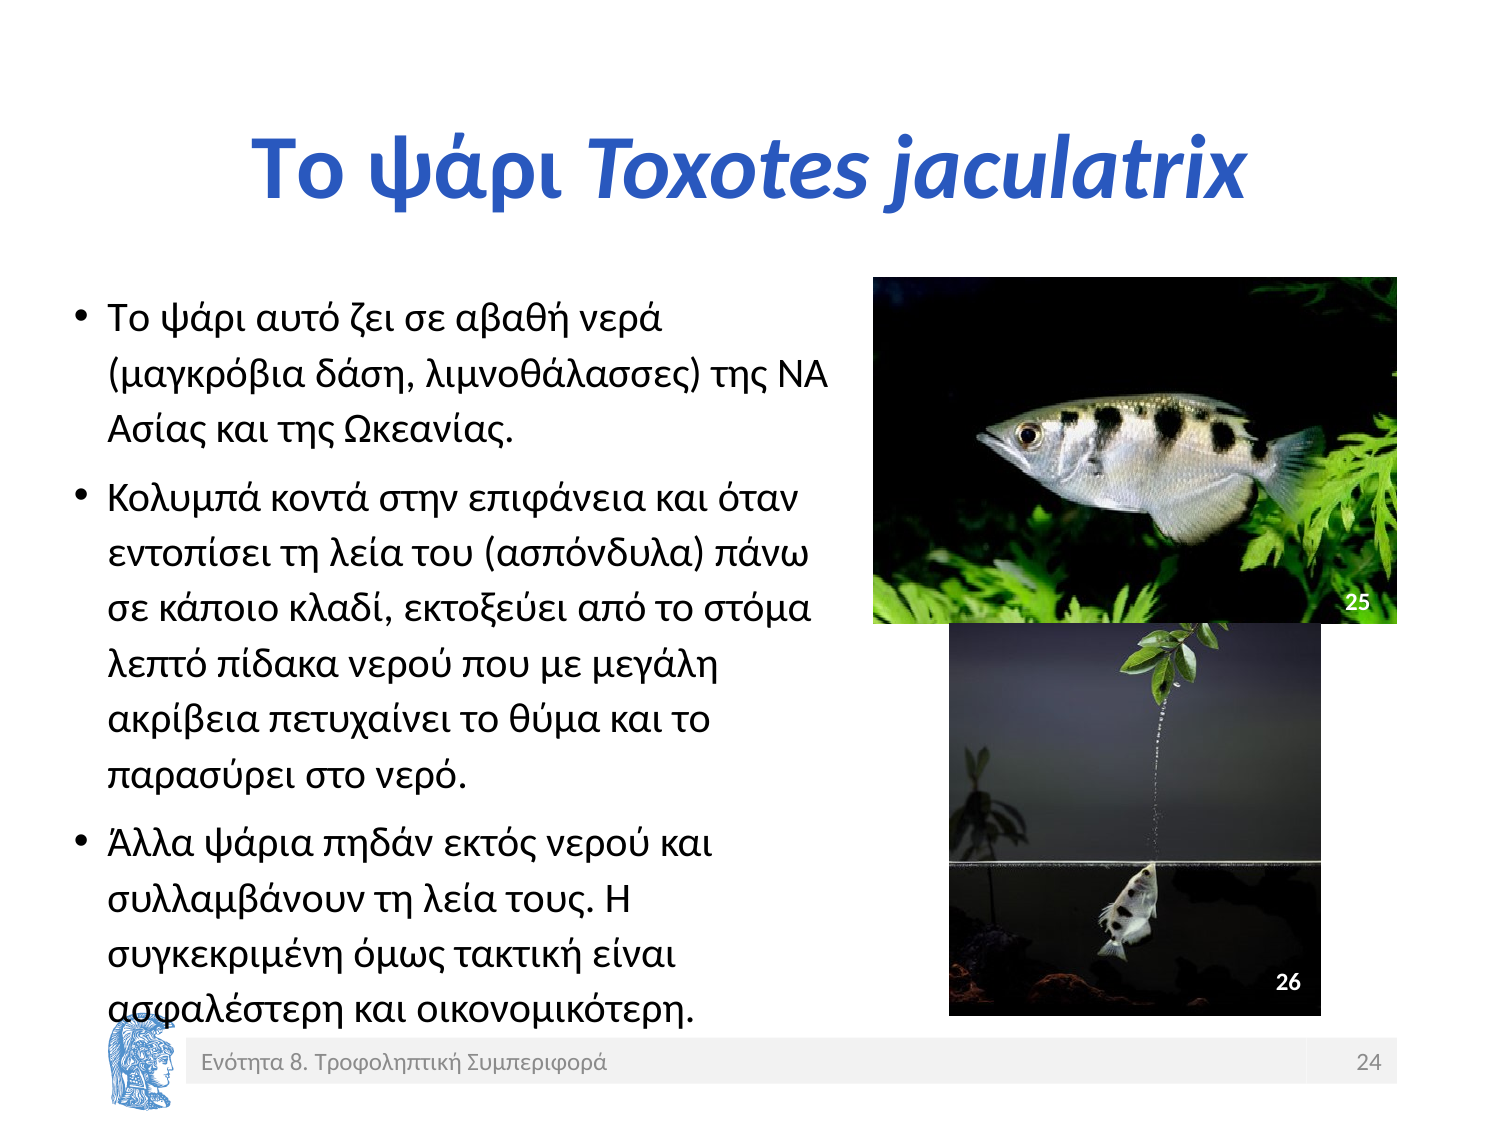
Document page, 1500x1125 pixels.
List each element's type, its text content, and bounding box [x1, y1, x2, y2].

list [948, 623, 1321, 1016]
slide_number 24 [1306, 1037, 1397, 1084]
picture [103, 1053, 186, 1114]
footer Ενότητα 8. Τροφοληπτική Συμπεριφορά [186, 1037, 1306, 1084]
title Το ψάρι Toxotes jaculatrix [103, 59, 1397, 277]
list Το ψάρι αυτό ζει σε αβαθή νερά (μαγκρόβια δάση, λιμνοθάλασσες) της ΝΑ Ασίας και της Ωκεανίας. Κολυμπά κοντά στην επιφάνεια και όταν εντοπίσει τη λεία του (ασπόνδυλα) πάνω σε κάποιο κλαδί, εκτοξεύει από το στόμα λεπτό πίδακα νερού που με μεγάλη ακρίβεια πετυχαίνει το θύμα και το παρασύρει στο νερό. Άλλα ψάρια πηδάν εκτός νερού και συλλαμβάνουν τη λεία τους. Η συγκεκριμένη όμως τακτική είναι ασφαλέστερη και οικονομικότερη. [58, 277, 874, 1053]
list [873, 277, 1397, 624]
